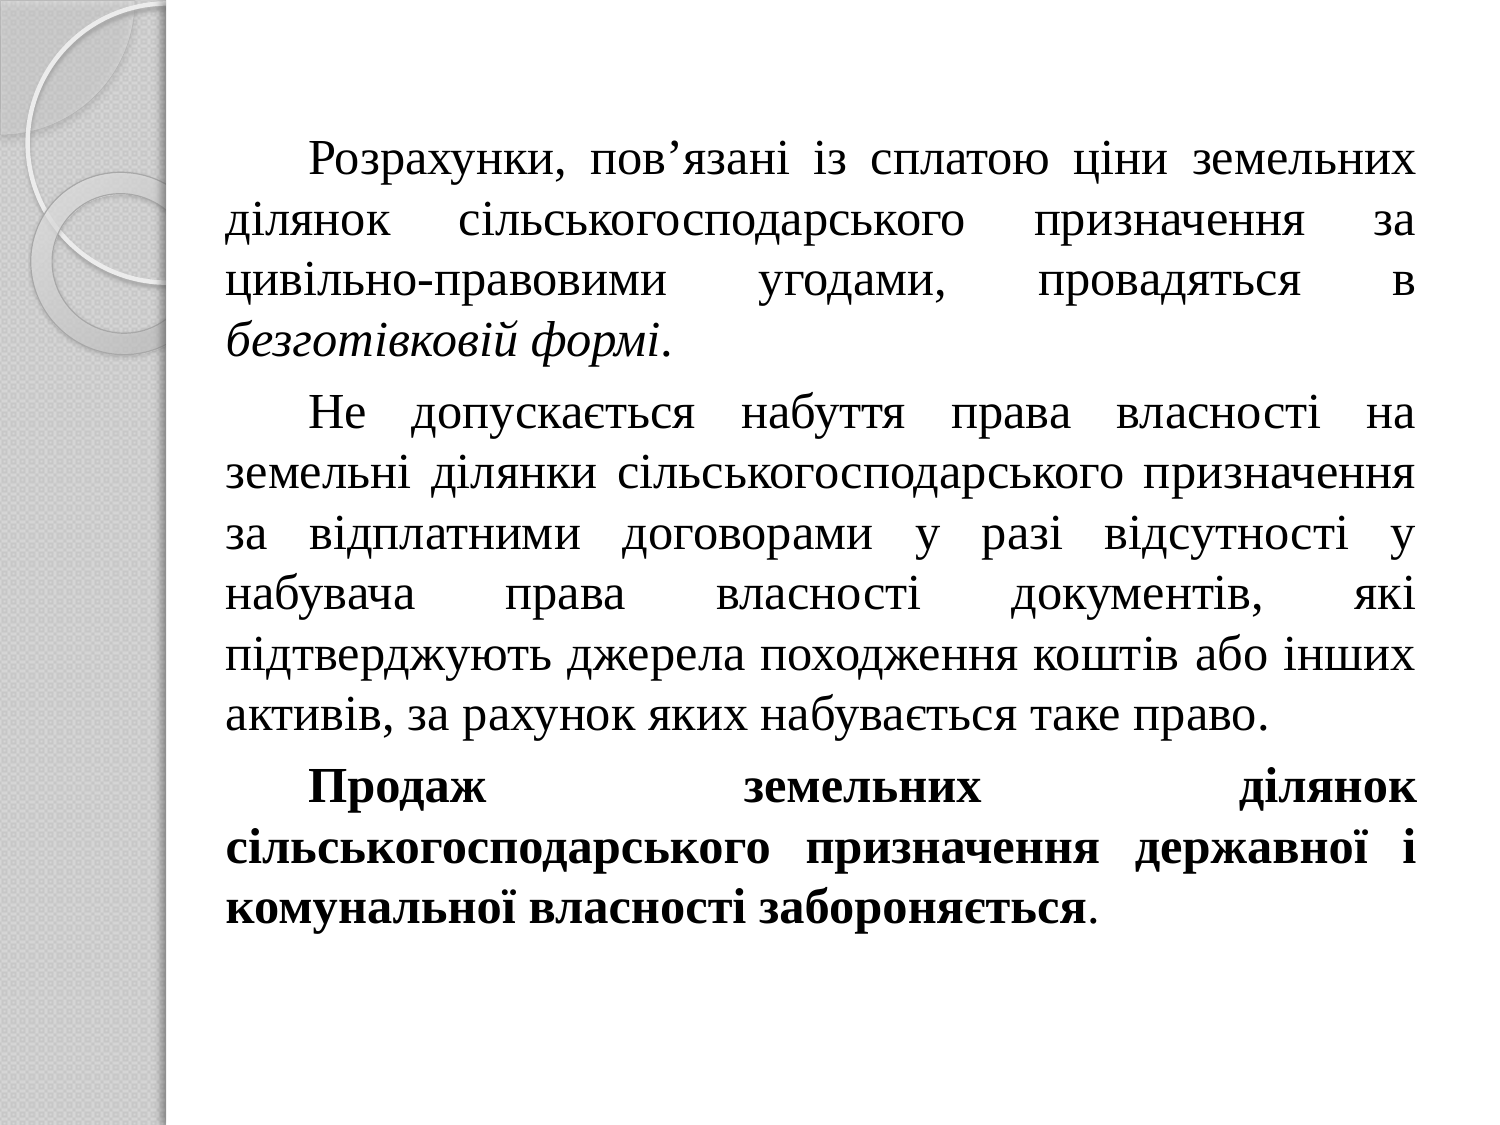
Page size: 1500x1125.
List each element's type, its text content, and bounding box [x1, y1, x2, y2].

list Розрахунки, пов’язані із сплатою ціни земельних ділянок сільськогосподарського призначення за цивільно-правовими угодами, провадяться в безготівковій формі. Не допускається набуття права власності на земельні ділянки сільськогосподарського призначення за відплатними договорами у разі відсутності у набувача права власності документів, які підтверджують джерела походження коштів або інших активів, за рахунок яких набувається таке право. Продаж земельних ділянок сільськогосподарського призначення державної і комунальної власності забороняється. [210, 117, 1432, 985]
